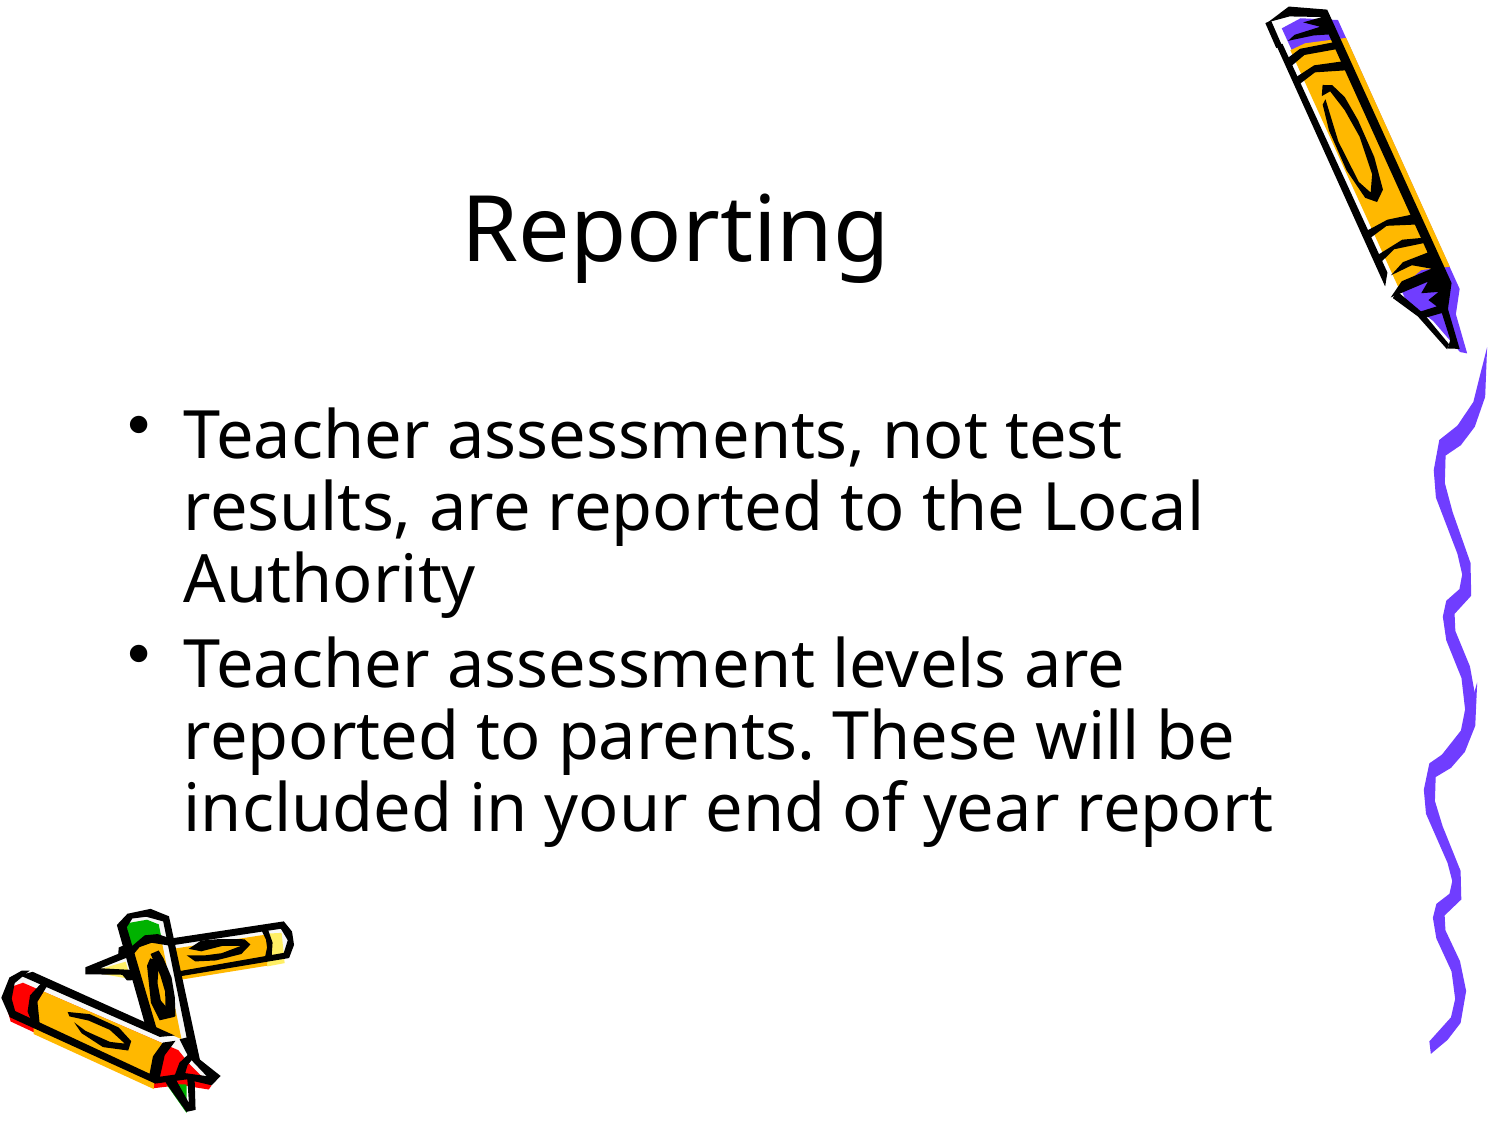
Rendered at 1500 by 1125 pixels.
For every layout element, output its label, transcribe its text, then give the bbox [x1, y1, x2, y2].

title Reporting [112, 24, 1240, 288]
list Teacher assessments, not test results, are reported to the Local Authority Teacher assessment levels are reported to parents. These will be included in your end of year report [112, 299, 1376, 901]
